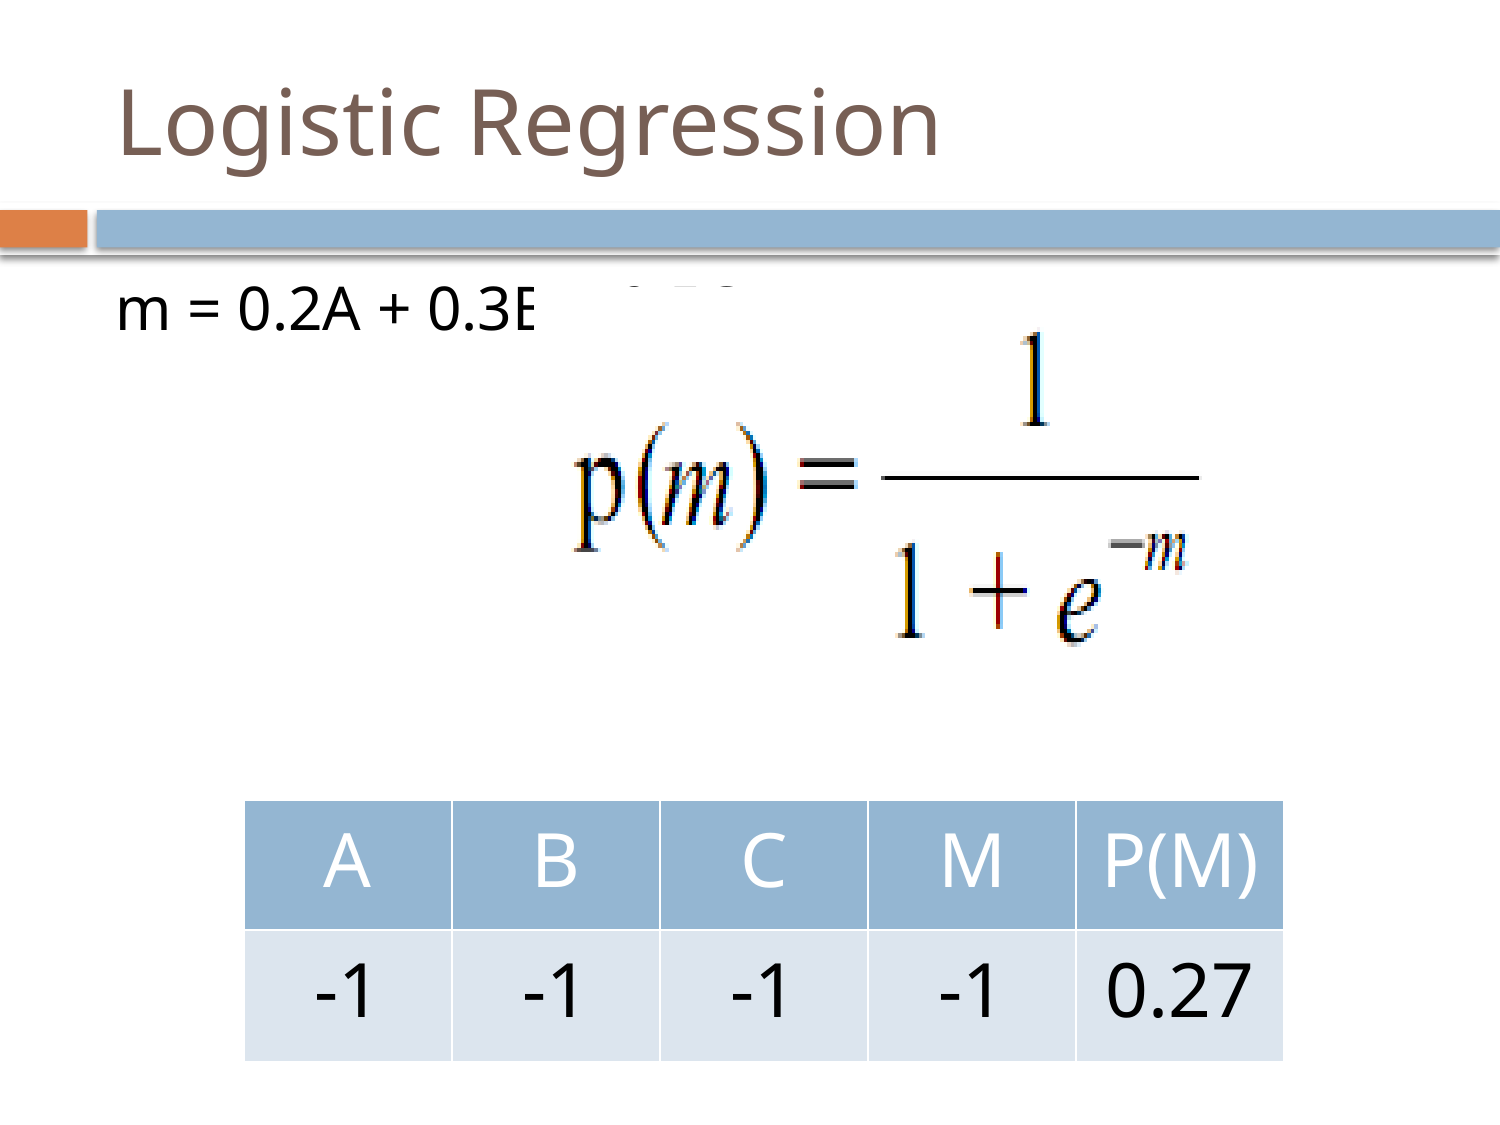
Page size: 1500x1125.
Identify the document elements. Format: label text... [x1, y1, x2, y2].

list m = 0.2A + 0.3B + 0.5C [100, 262, 1438, 1000]
table_cell -1 [869, 931, 1075, 1061]
table_cell -1 [245, 931, 451, 1061]
title Logistic Regression [100, 37, 1438, 200]
table_header P(M) [1077, 801, 1283, 929]
table_header M [869, 801, 1075, 929]
picture [534, 287, 1267, 729]
table_header B [453, 801, 659, 929]
table_cell -1 [661, 931, 867, 1061]
table_cell -1 [453, 931, 659, 1061]
table_header C [661, 801, 867, 929]
table_cell 0.27 [1077, 931, 1283, 1061]
table_header A [245, 801, 451, 929]
